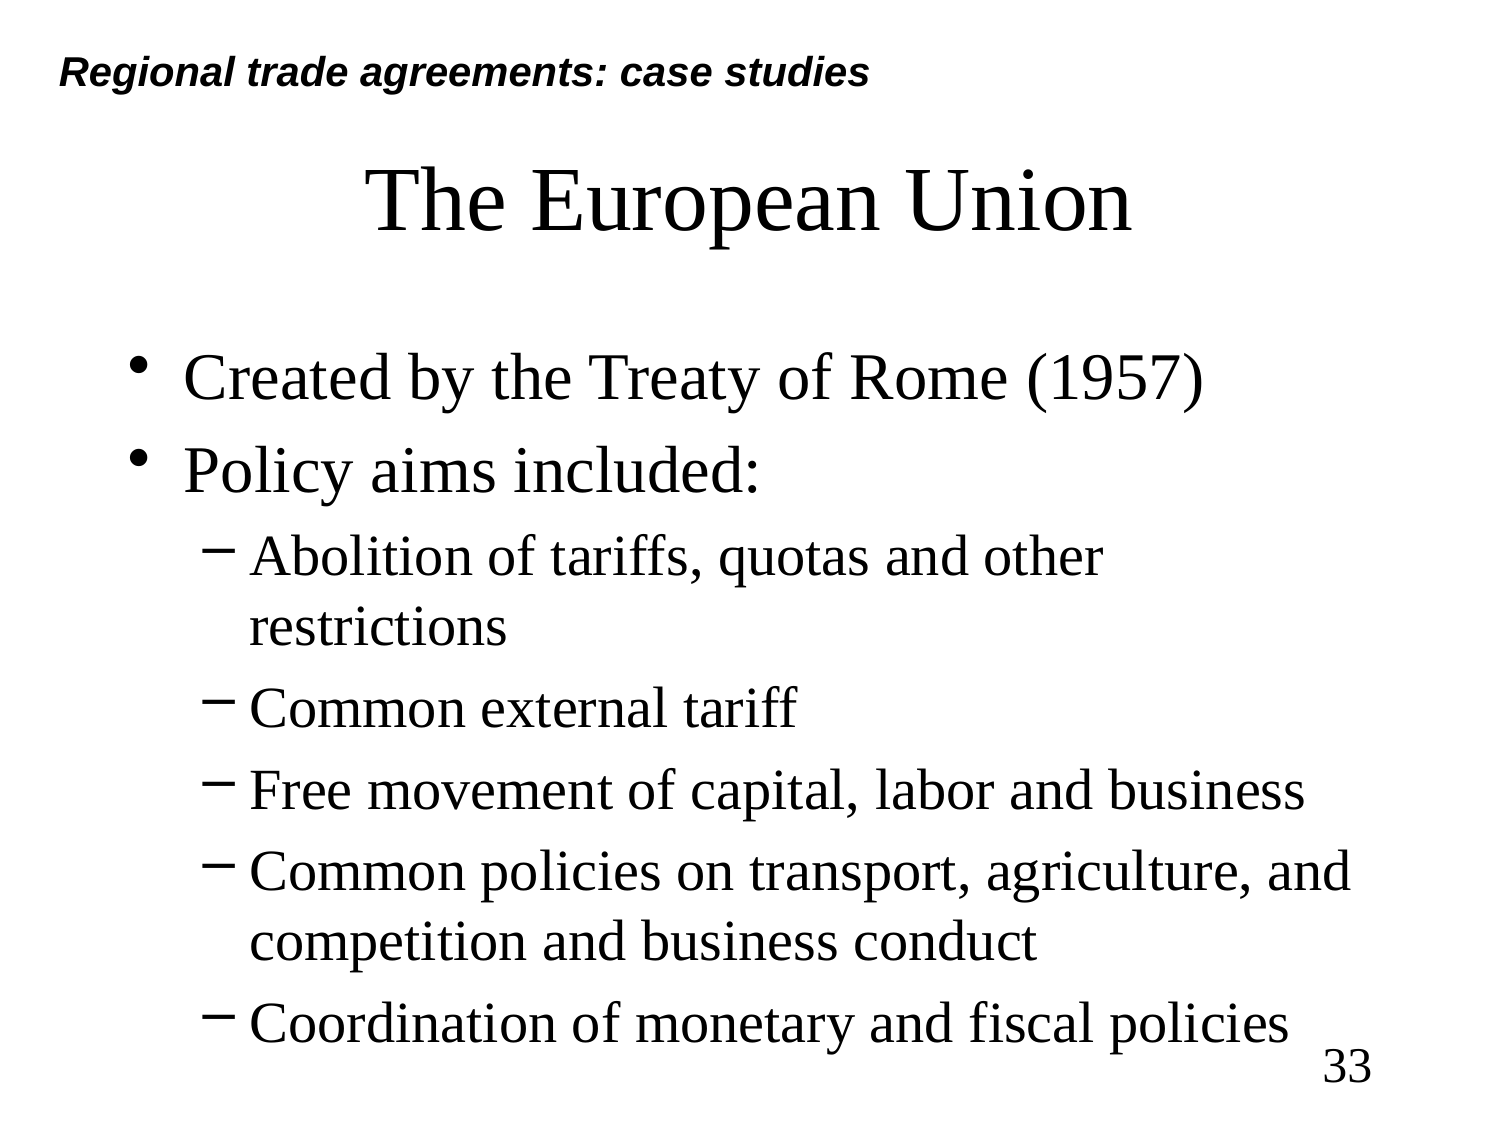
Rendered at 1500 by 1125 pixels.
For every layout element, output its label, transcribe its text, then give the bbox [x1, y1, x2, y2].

list Created by the Treaty of Rome (1957) Policy aims included: Abolition of tariffs, quotas and other restrictions Common external tariff Free movement of capital, labor and business Common policies on transport, agriculture, and competition and business conduct Coordination of monetary and fiscal policies [112, 324, 1388, 1000]
title The European Union [112, 99, 1388, 288]
text_box Regional trade agreements: case studies [58, 37, 886, 102]
slide_number 33 [1074, 1024, 1388, 1101]
